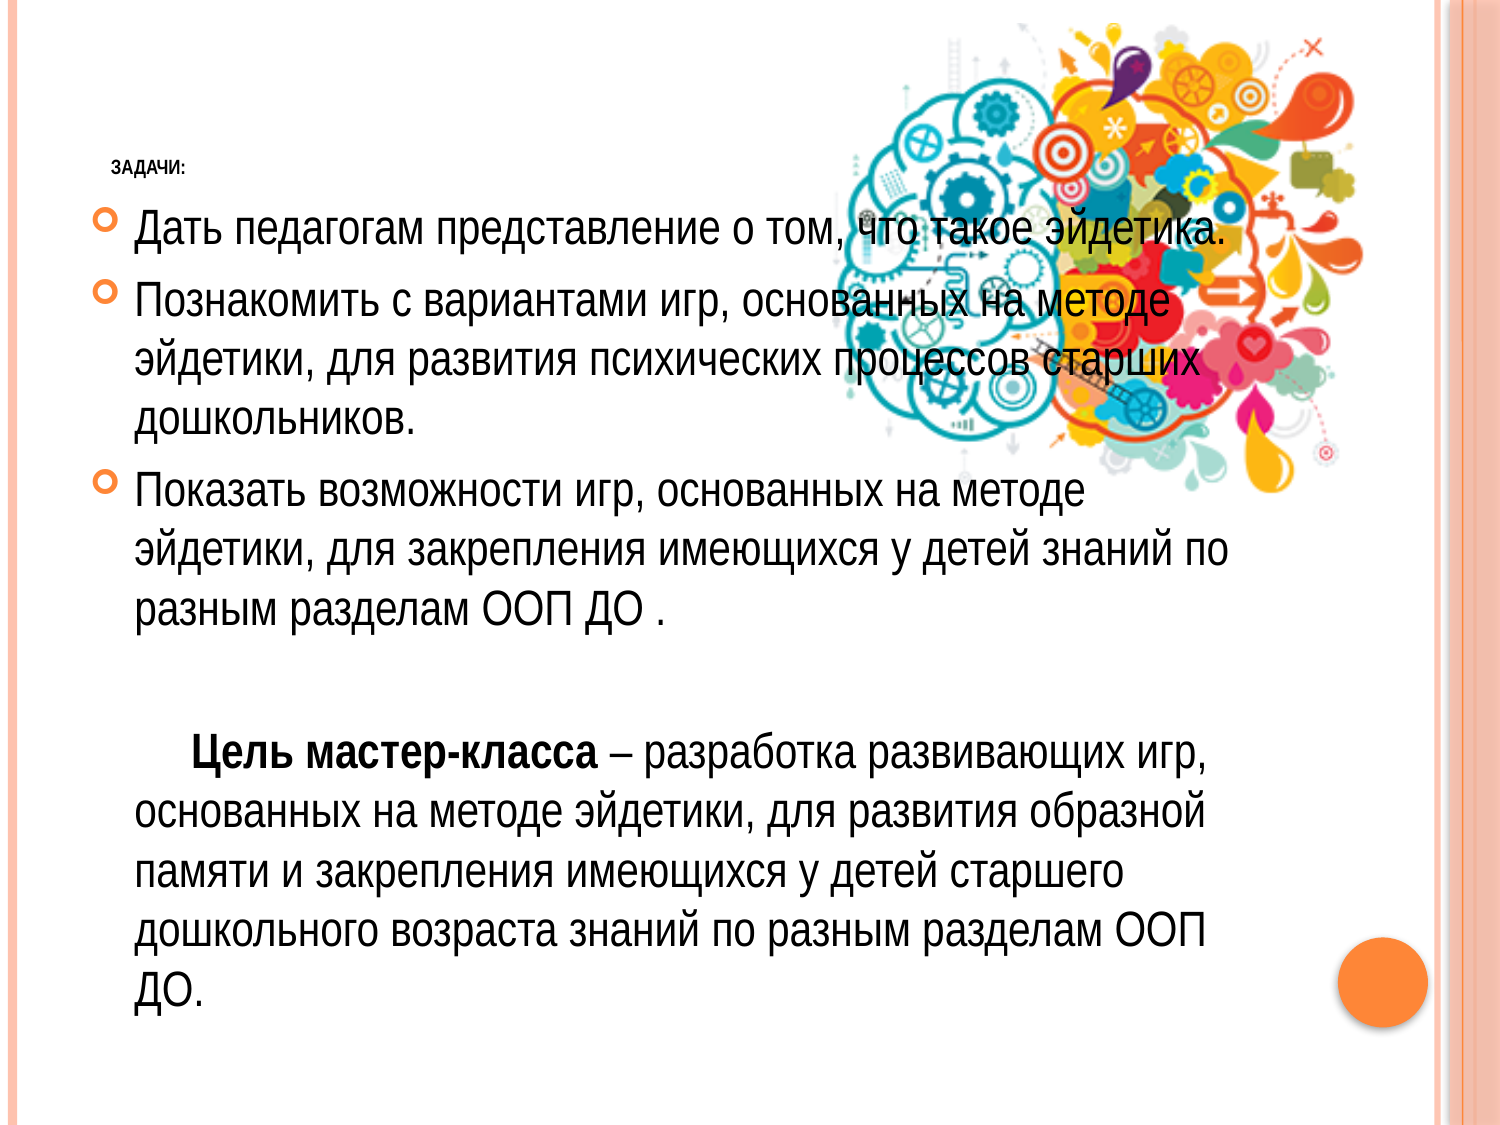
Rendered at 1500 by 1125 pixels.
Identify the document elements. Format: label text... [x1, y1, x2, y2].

picture [831, 22, 1372, 497]
title Задачи: [75, 45, 825, 187]
list Дать педагогам представление о том, что такое эйдетика. Познакомить с вариантами игр, основанных на методе эйдетики, для развития психических процессов старших дошкольников. Показать возможности игр, основанных на методе эйдетики, для закрепления имеющихся у детей знаний по разным разделам ООП ДО . Цель мастер-класса – разработка развивающих игр, основанных на методе эйдетики, для развития образной памяти и закрепления имеющихся у детей старшего дошкольного возраста знаний по разным разделам ООП ДО. [75, 187, 1254, 1090]
